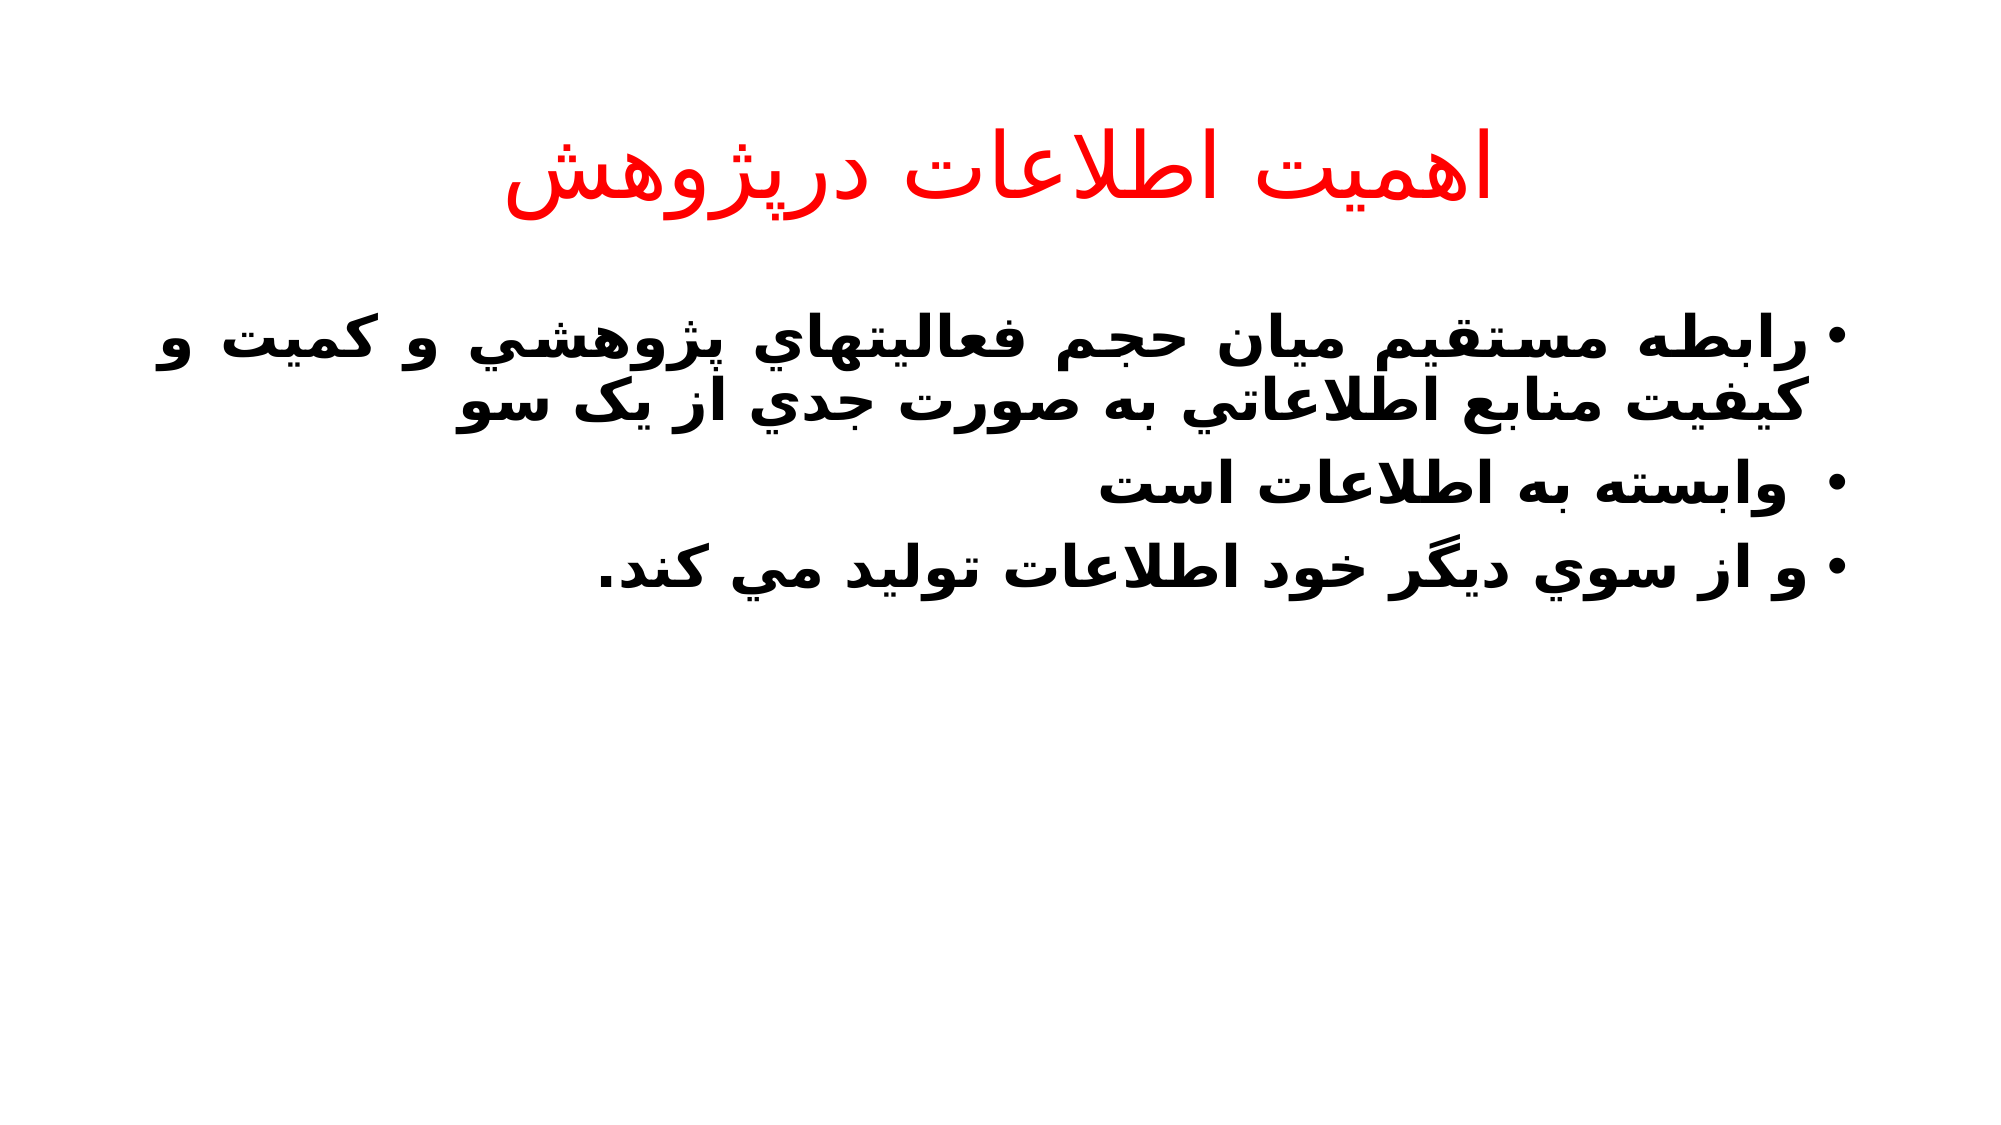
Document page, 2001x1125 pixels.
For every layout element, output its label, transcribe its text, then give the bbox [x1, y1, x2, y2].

title اهمیت اطلاعات درپژوهش [137, 59, 1863, 278]
list رابطه مستقيم ميان حجم فعاليتهاي پژوهشي و کميت و کيفيت منابع اطلاعاتي به صورت جدي از يک سو وابسته به اطلاعات است و از سوي ديگر خود اطلاعات توليد مي کند. [137, 299, 1863, 1014]
